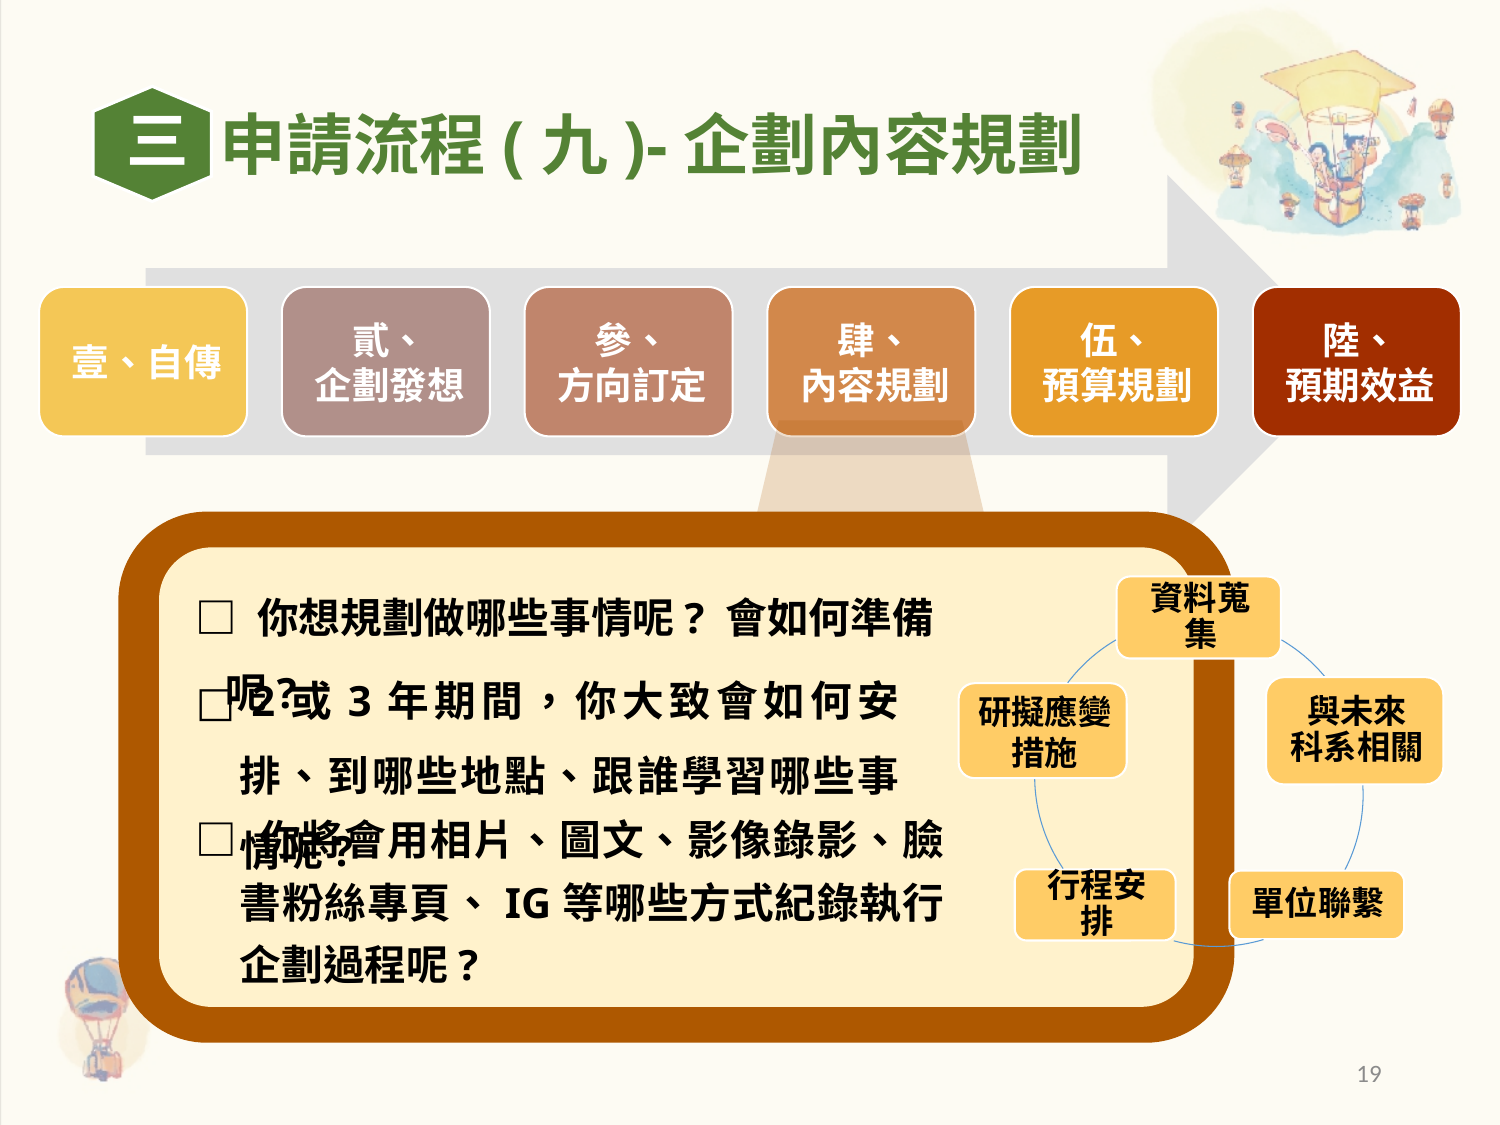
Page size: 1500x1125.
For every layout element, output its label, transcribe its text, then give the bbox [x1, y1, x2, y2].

text_box [117, 549, 1236, 1044]
text_box □ 你想規劃做哪些事情呢? 會如何準備呢? [181, 559, 991, 642]
text_box [158, 549, 1195, 1008]
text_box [840, 576, 1500, 961]
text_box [92, 86, 1119, 202]
text_box □ 你將會用相片、圖文、影像錄影、臉書粉絲專頁、IG等哪些方式紀錄執行企劃過程呢? [181, 794, 959, 997]
text_box □ 2或3年期間，你大致會如何安排、到哪些地點、跟誰學習哪些事情呢? [181, 642, 840, 794]
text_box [39, 174, 1461, 549]
slide_number 19 [1059, 1042, 1397, 1103]
